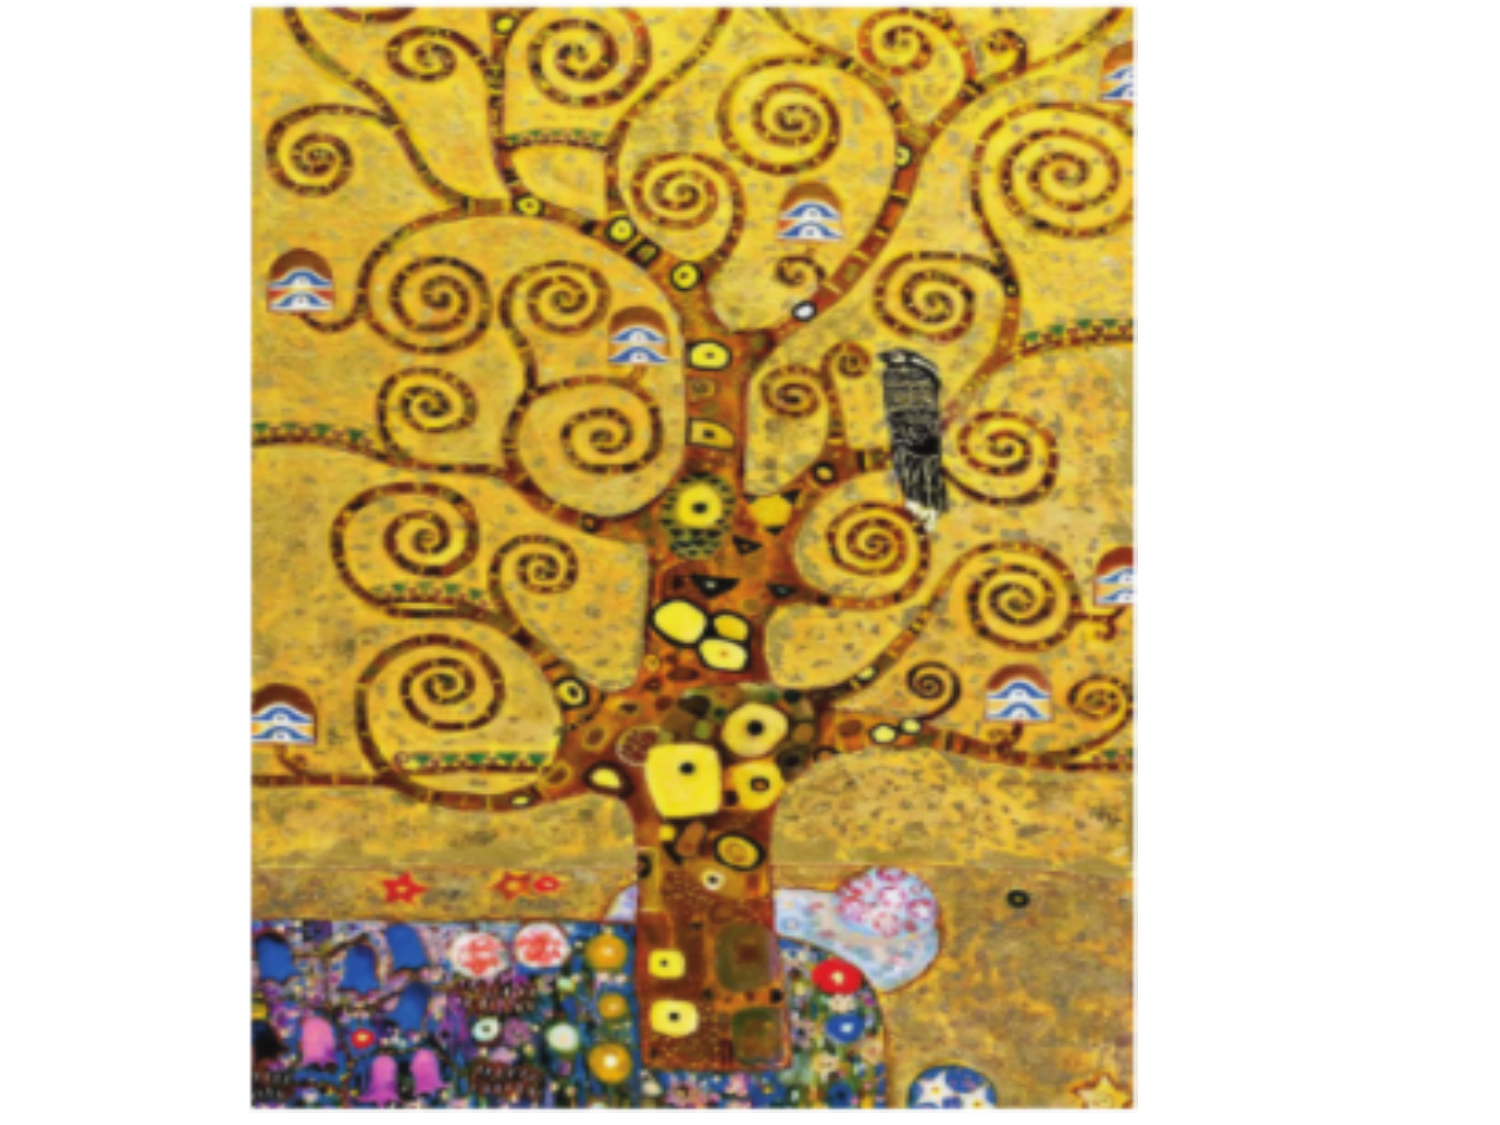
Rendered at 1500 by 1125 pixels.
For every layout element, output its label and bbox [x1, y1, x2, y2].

picture [249, 0, 1138, 1113]
